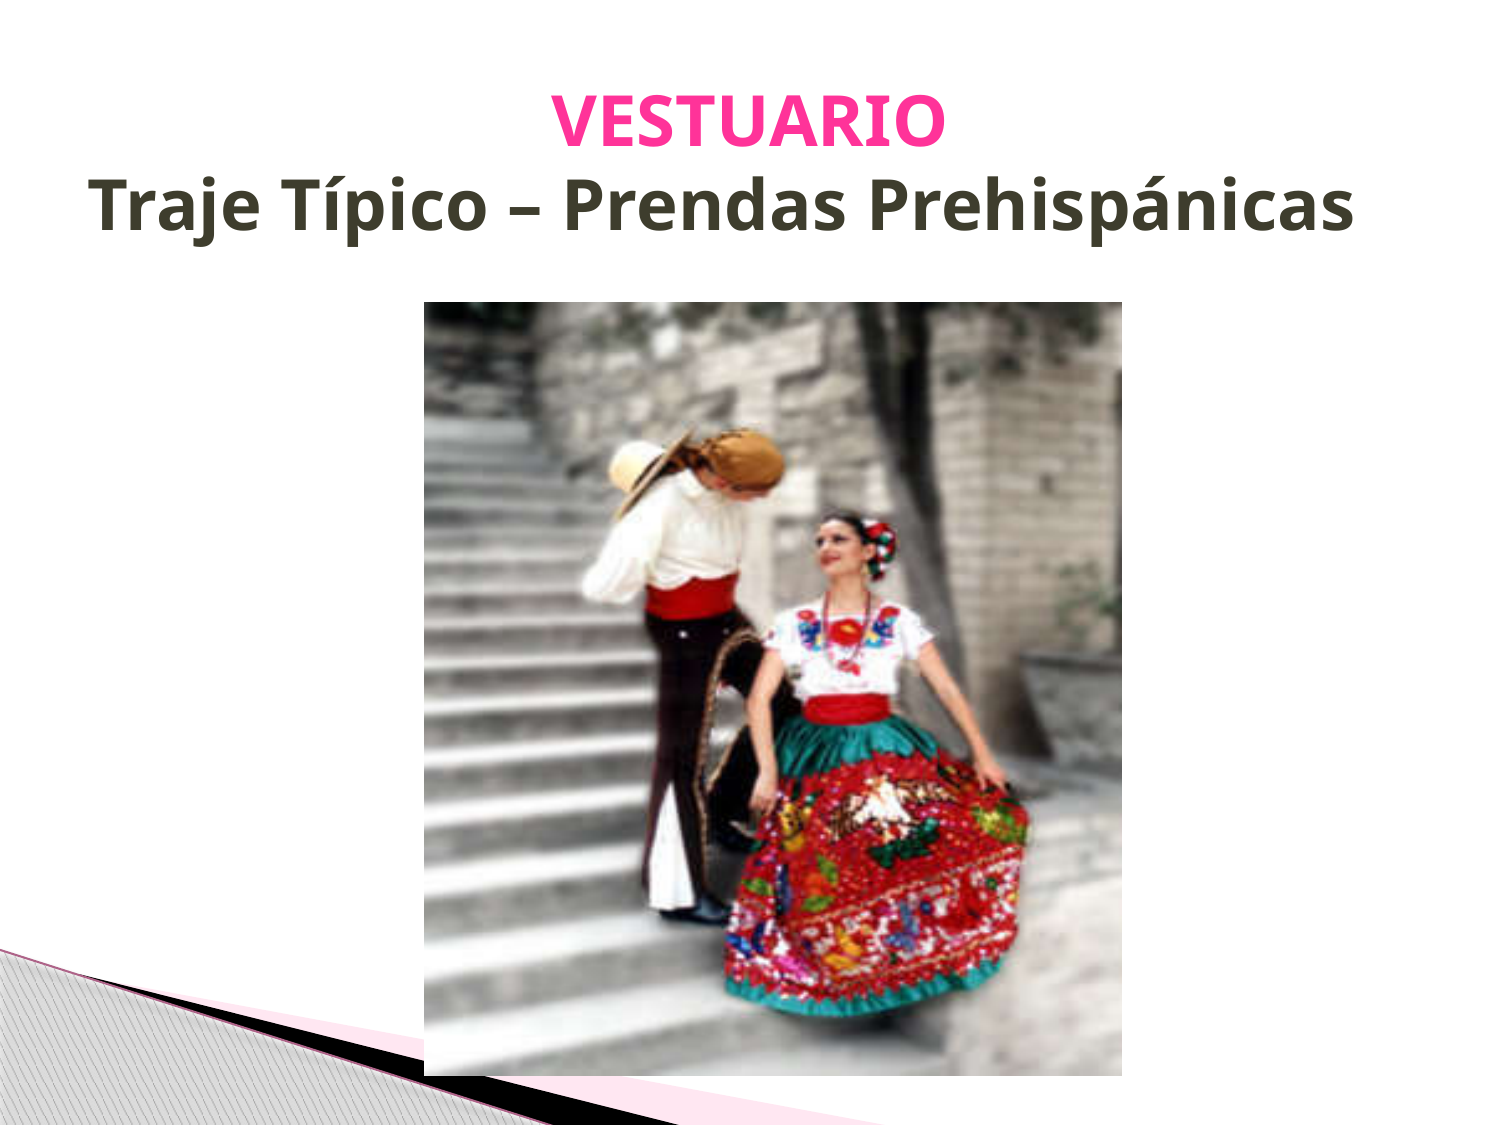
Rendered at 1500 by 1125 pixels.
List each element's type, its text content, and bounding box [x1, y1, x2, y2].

title VESTUARIO Traje Típico – Prendas Prehispánicas [0, 66, 1500, 254]
picture [424, 302, 1122, 1076]
